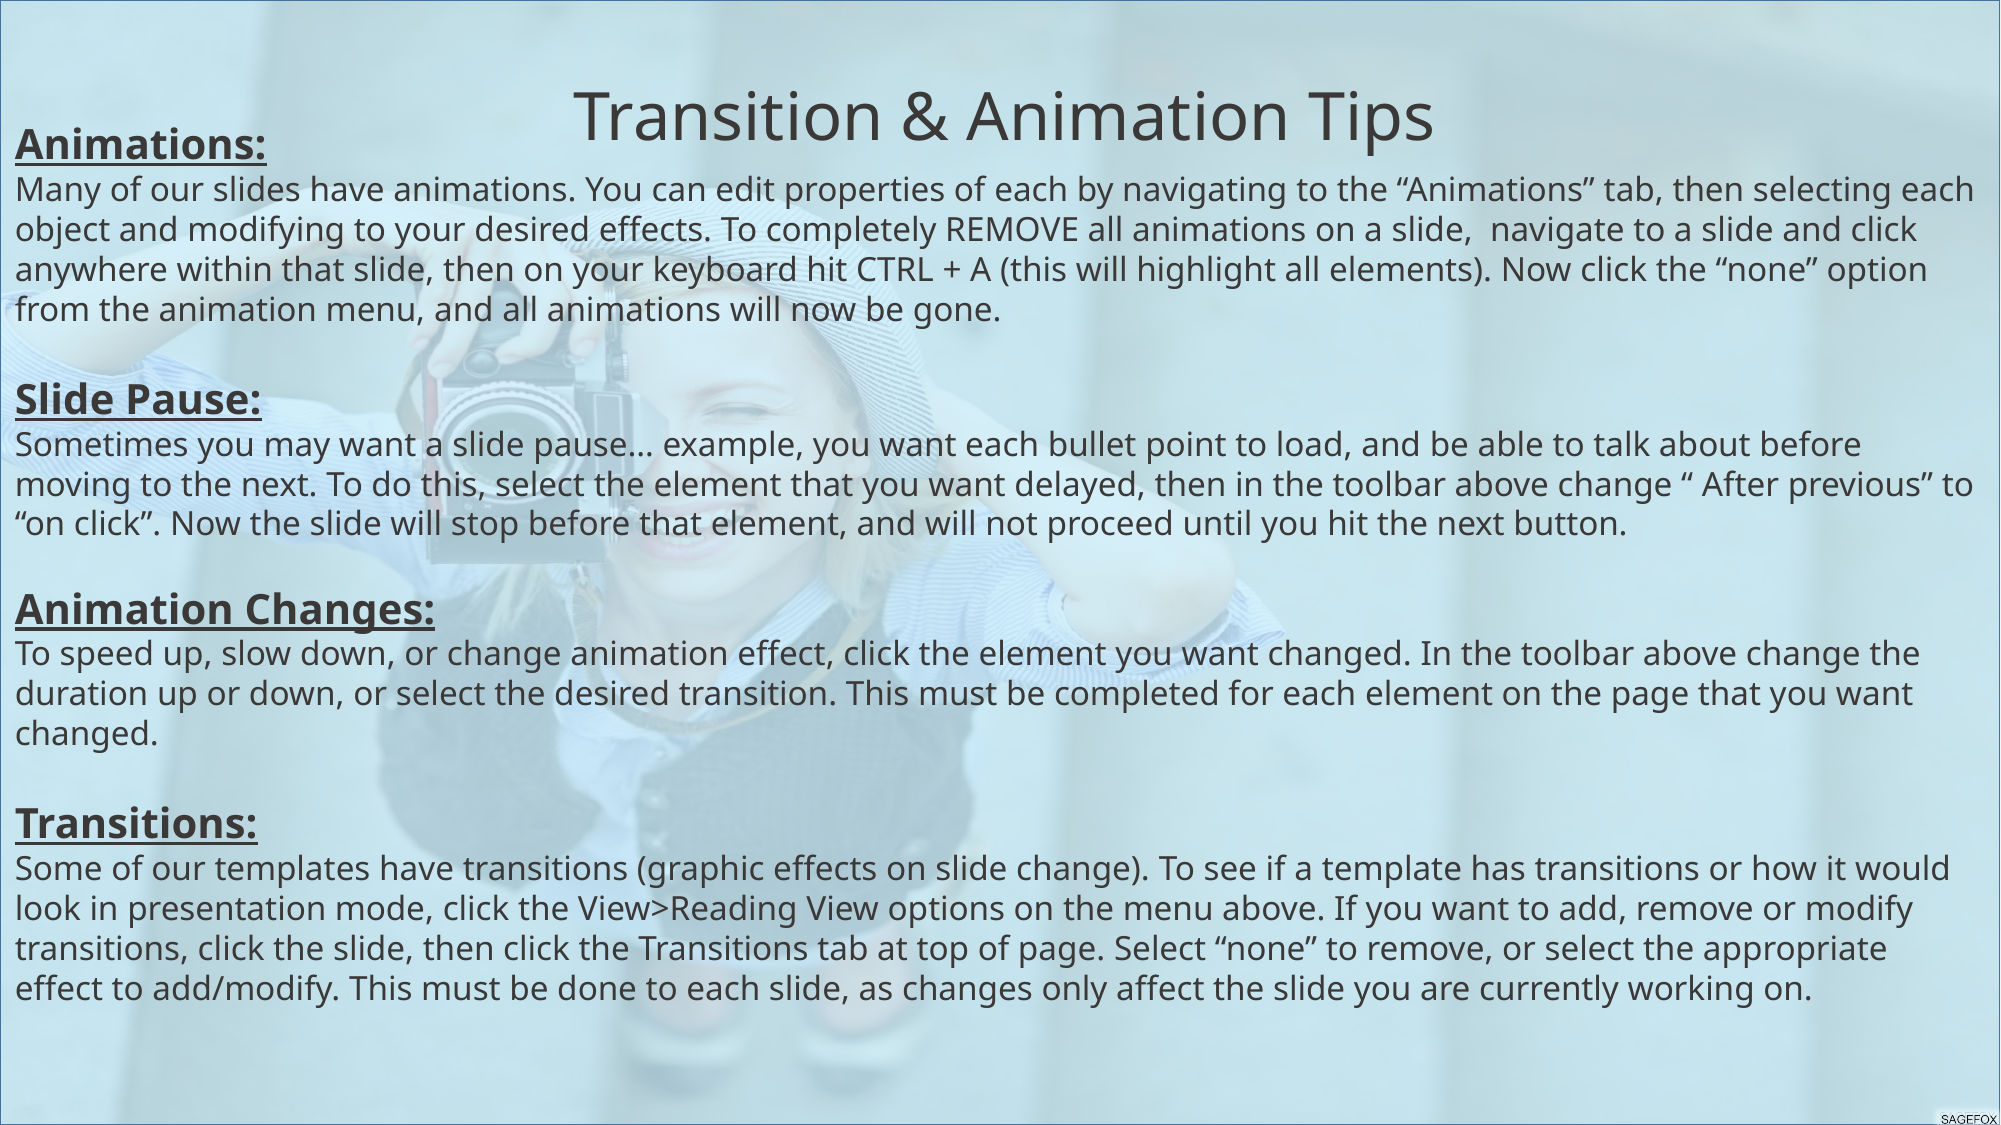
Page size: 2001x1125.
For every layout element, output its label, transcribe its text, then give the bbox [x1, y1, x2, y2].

text_box Animations: Many of our slides have animations. You can edit properties of each by navigating to the “Animations” tab, then selecting each object and modifying to your desired effects. To completely REMOVE all animations on a slide, navigate to a slide and click anywhere within that slide, then on your keyboard hit CTRL + A (this will highlight all elements). Now click the “none” option from the animation menu, and all animations will now be gone. Slide Pause: Sometimes you may want a slide pause… example, you want each bullet point to load, and be able to talk about before moving to the next. To do this, select the element that you want delayed, then in the toolbar above change “ After previous” to “on click”. Now the slide will stop before that element, and will not proceed until you hit the next button. Animation Changes: To speed up, slow down, or change animation effect, click the element you want changed. In the toolbar above change the duration up or down, or select the desired transition. This must be completed for each element on the page that you want changed. Transitions: Some of our templates have transitions (graphic effects on slide change). To see if a template has transitions or how it would look in presentation mode, click the View>Reading View options on the menu above. If you want to add, remove or modify transitions, click the slide, then click the Transitions tab at top of page. Select “none” to remove, or select the appropriate effect to add/modify. This must be done to each slide, as changes only affect the slide you are currently working on. [0, 0, 2000, 1125]
picture [1938, 1114, 1999, 1125]
title Transition & Animation Tips [477, 59, 1532, 177]
